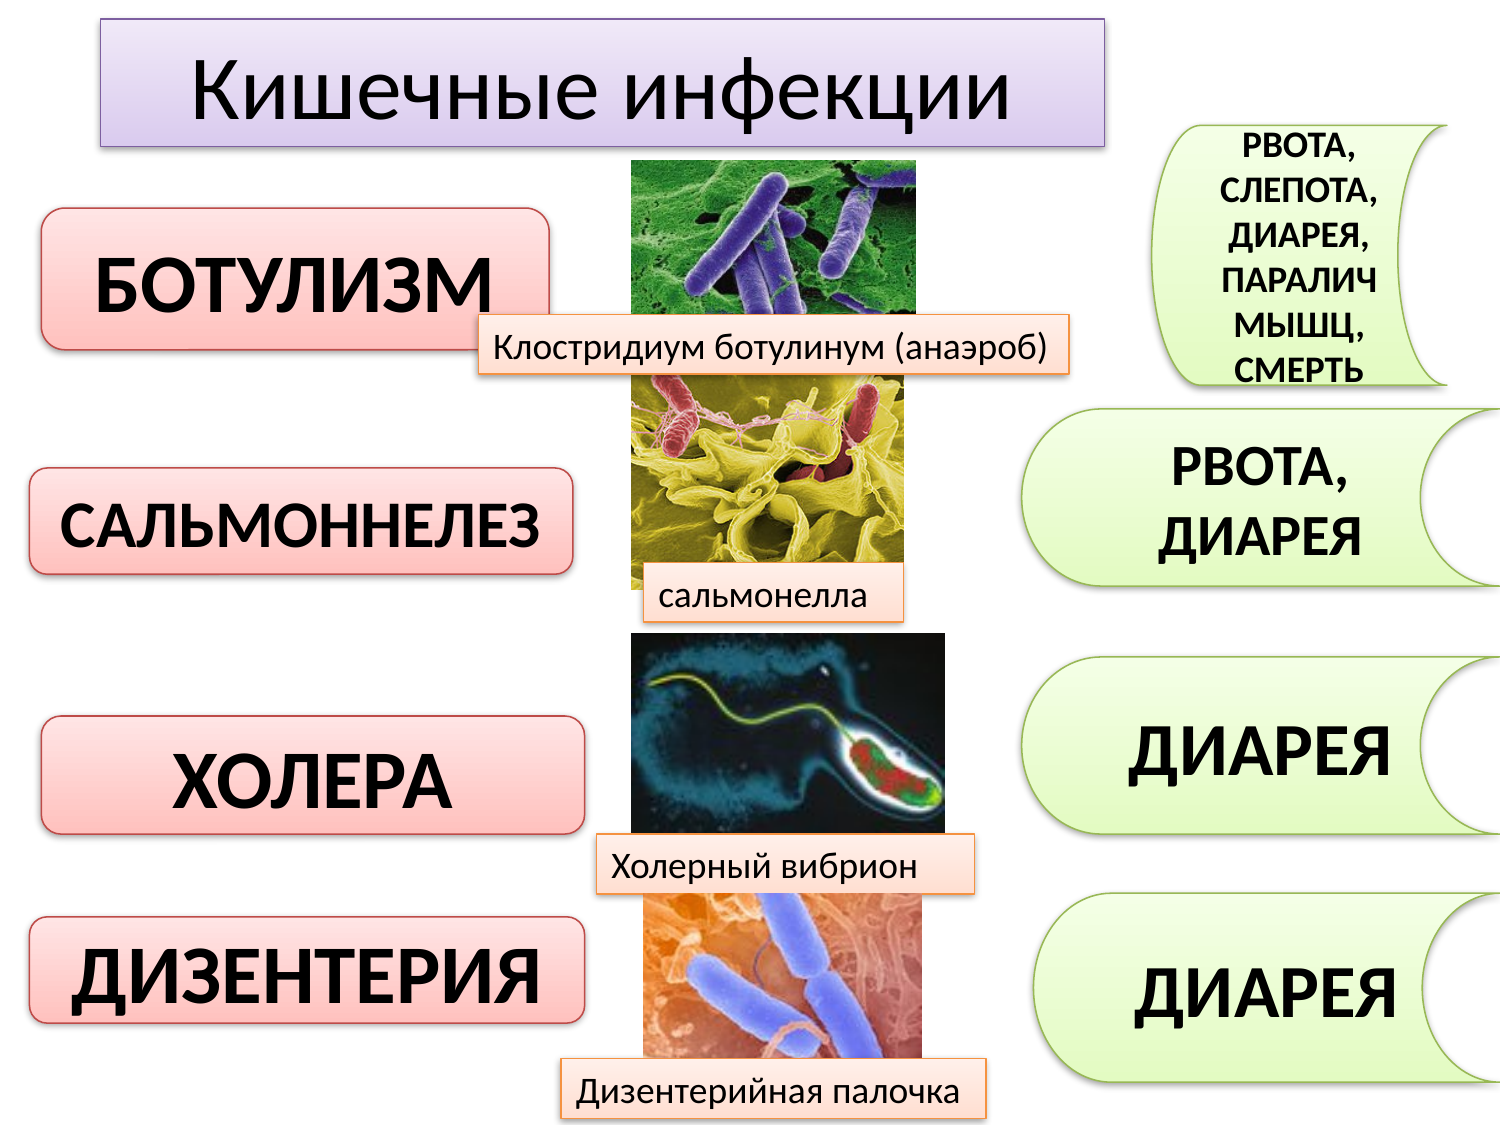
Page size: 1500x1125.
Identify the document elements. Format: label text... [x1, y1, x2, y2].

picture [631, 160, 916, 590]
text_box ДИЗЕНТЕРИЯ [28, 916, 586, 1024]
text_box Холерный вибрион [596, 833, 975, 895]
picture [643, 892, 922, 1102]
text_box Клостридиум ботулинум (анаэроб) [919, 314, 1070, 375]
picture [631, 633, 945, 870]
text_box РВОТА, СЛЕПОТА, ДИАРЕЯ, ПАРАЛИЧ МЫШЦ, СМЕРТЬ [1150, 124, 1448, 386]
text_box ДИАРЕЯ [1032, 892, 1500, 1083]
text_box РВОТА, ДИАРЕЯ [1020, 408, 1500, 587]
text_box САЛЬМОННЕЛЕЗ [28, 467, 574, 576]
text_box ДИАРЕЯ [1020, 656, 1500, 835]
text_box ХОЛЕРА [40, 715, 586, 835]
text_box сальмонелла [643, 597, 904, 623]
text_box Клостридиум ботулинум (анаэроб) [478, 314, 626, 375]
title Кишечные инфекции [100, 18, 1105, 147]
text_box БОТУЛИЗМ [40, 207, 550, 351]
text_box Дизентерийная палочка [560, 1058, 987, 1119]
